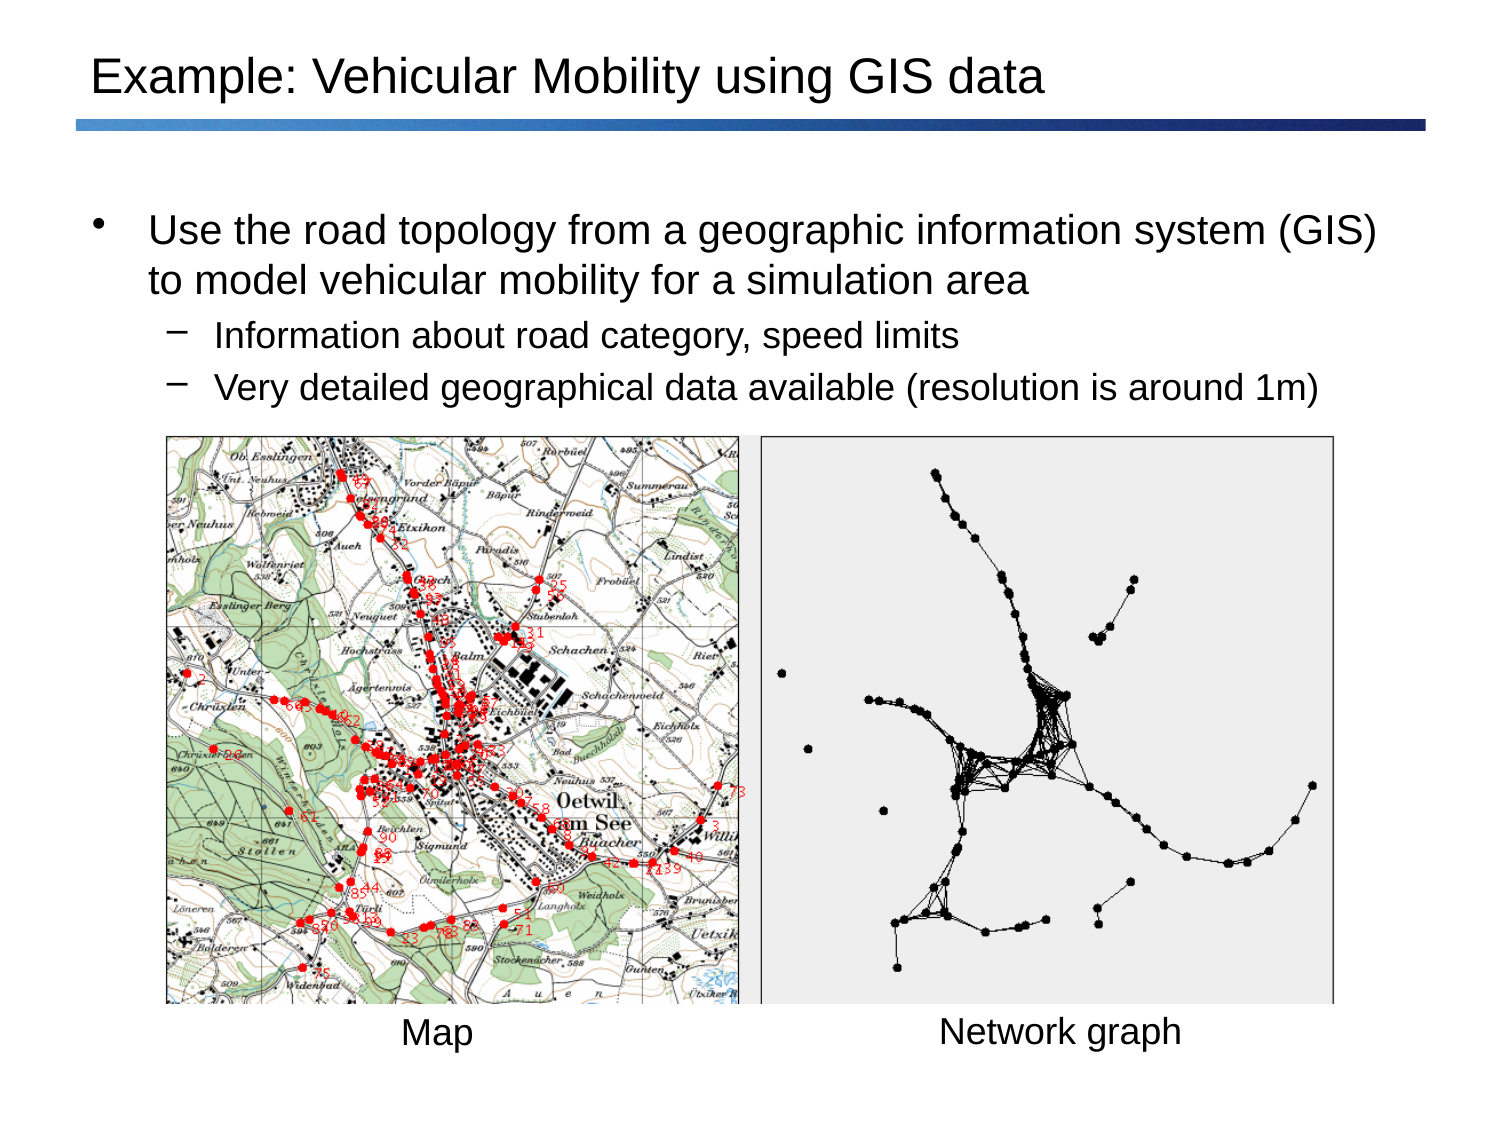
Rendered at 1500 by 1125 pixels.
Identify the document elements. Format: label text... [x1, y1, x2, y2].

picture [75, 119, 1426, 131]
text_box Map [385, 1012, 489, 1061]
text_box Network graph [924, 1012, 1198, 1060]
list Use the road topology from a geographic information system (GIS) to model vehicular mobility for a simulation area Information about road category, speed limits Very detailed geographical data available (resolution is around 1m) [76, 136, 1424, 1013]
title Example: Vehicular Mobility using GIS data [74, 32, 1426, 114]
picture [165, 435, 1335, 1005]
